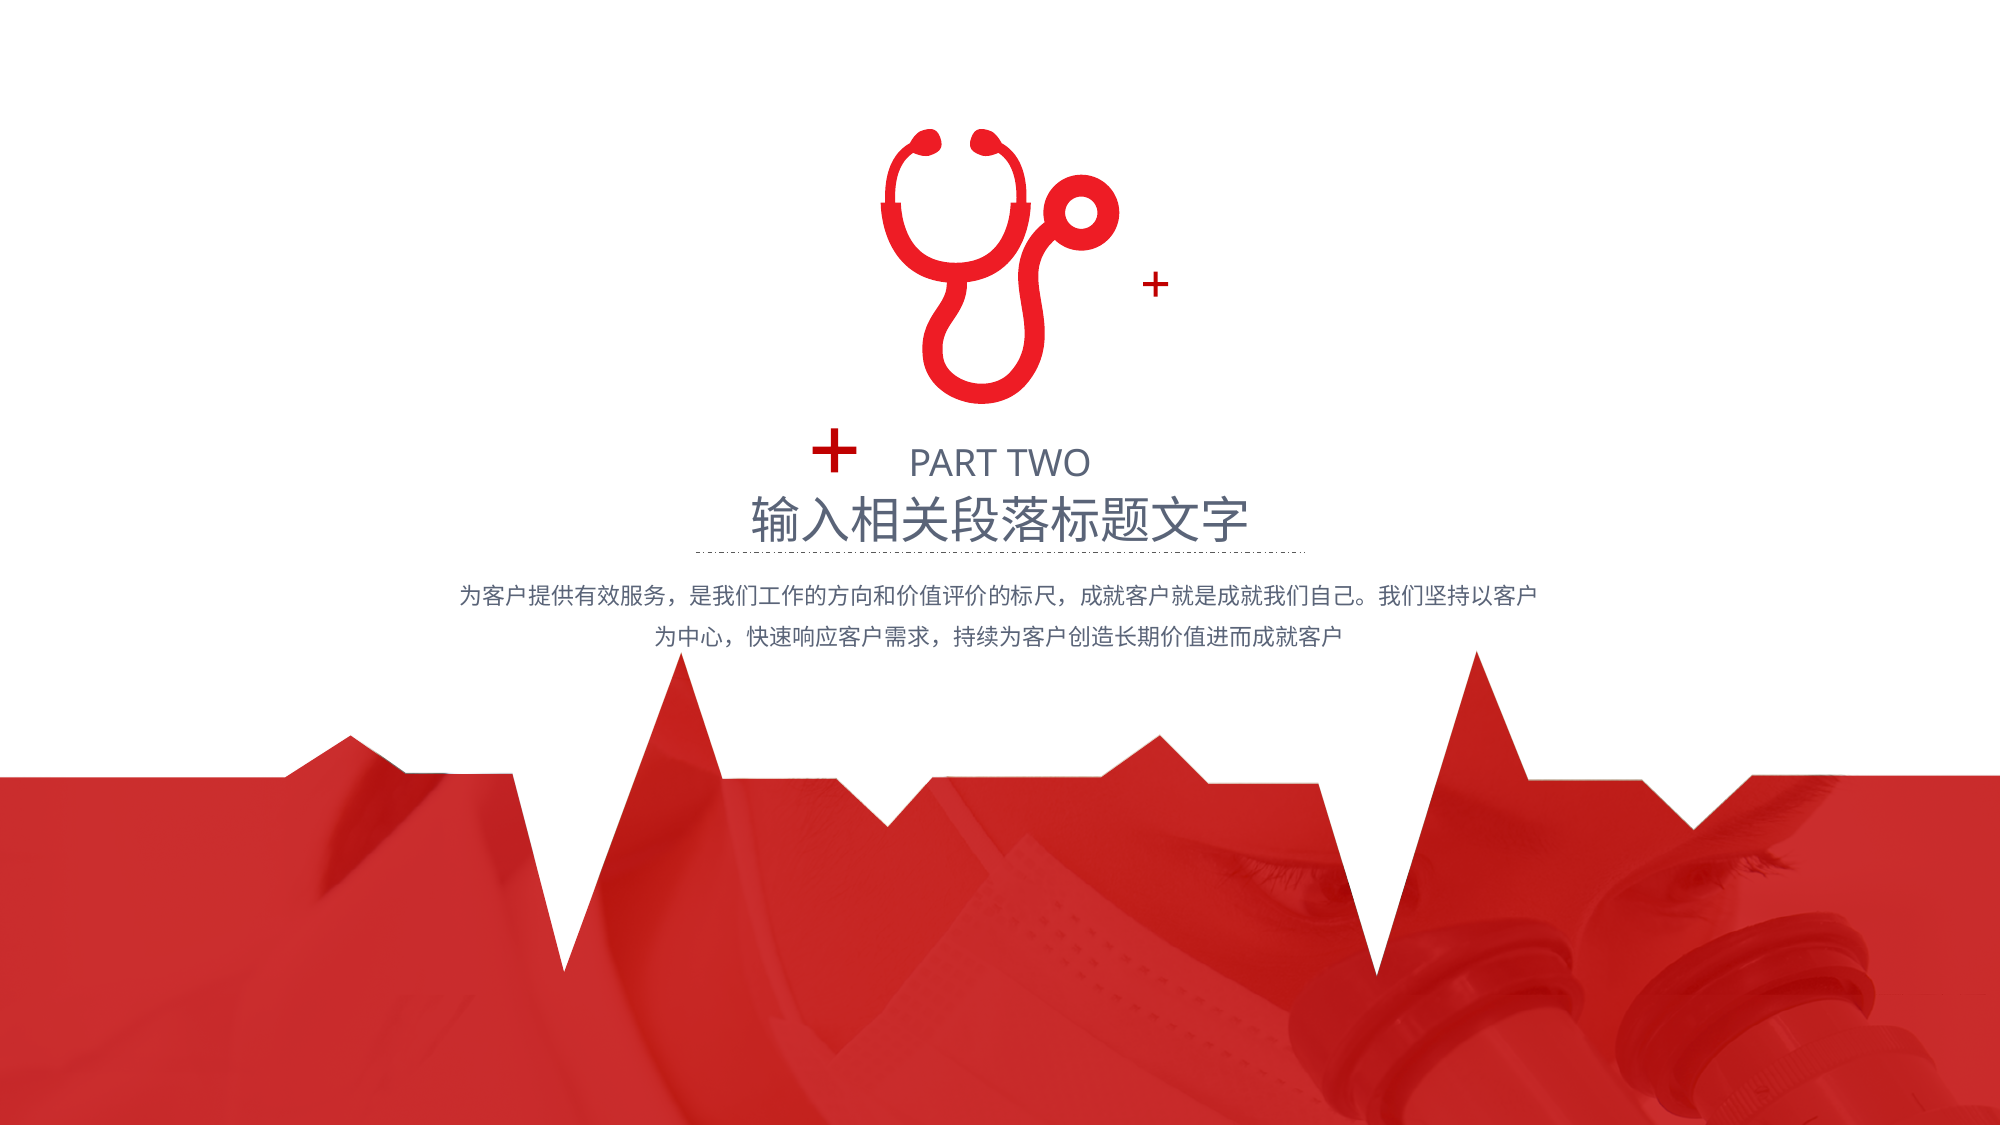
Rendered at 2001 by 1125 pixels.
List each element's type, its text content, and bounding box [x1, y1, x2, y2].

text_box [880, 129, 1120, 404]
text_box [1142, 271, 1169, 298]
text_box 为客户提供有效服务，是我们工作的方向和价值评价的标尺，成就客户就是成就我们自己。我们坚持以客户为中心，快速响应客户需求，持续为客户创造长期价值进而成就客户 [437, 560, 1563, 658]
text_box PART TWO [834, 409, 1166, 492]
text_box 输入相关段落标题文字 [684, 451, 1316, 556]
text_box [0, 648, 2000, 1125]
text_box [812, 427, 857, 473]
